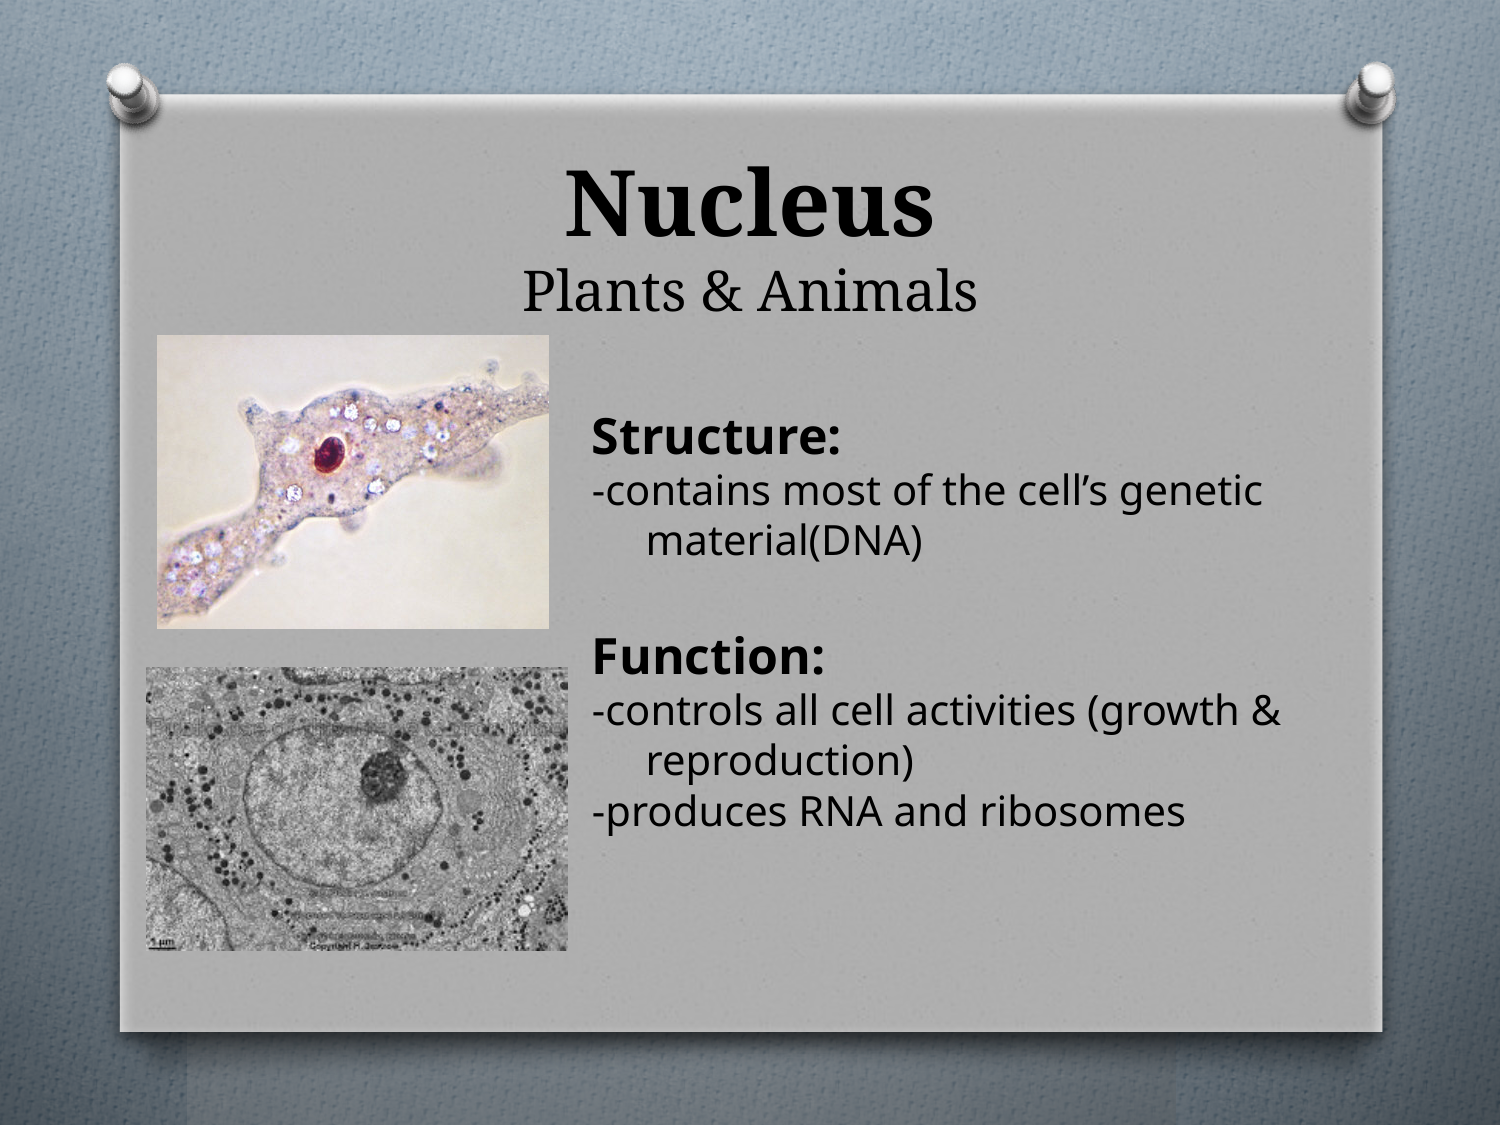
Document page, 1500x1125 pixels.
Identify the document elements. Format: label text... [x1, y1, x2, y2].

picture [1317, 35, 1439, 156]
text_box Structure: -contains most of the cell’s genetic material(DNA) Function: -controls all cell activities (growth & reproduction) -produces RNA and ribosomes [577, 396, 1323, 877]
picture [146, 667, 568, 951]
title Nucleus Plants & Animals [179, 115, 1323, 352]
picture [157, 335, 549, 629]
picture [75, 29, 198, 153]
